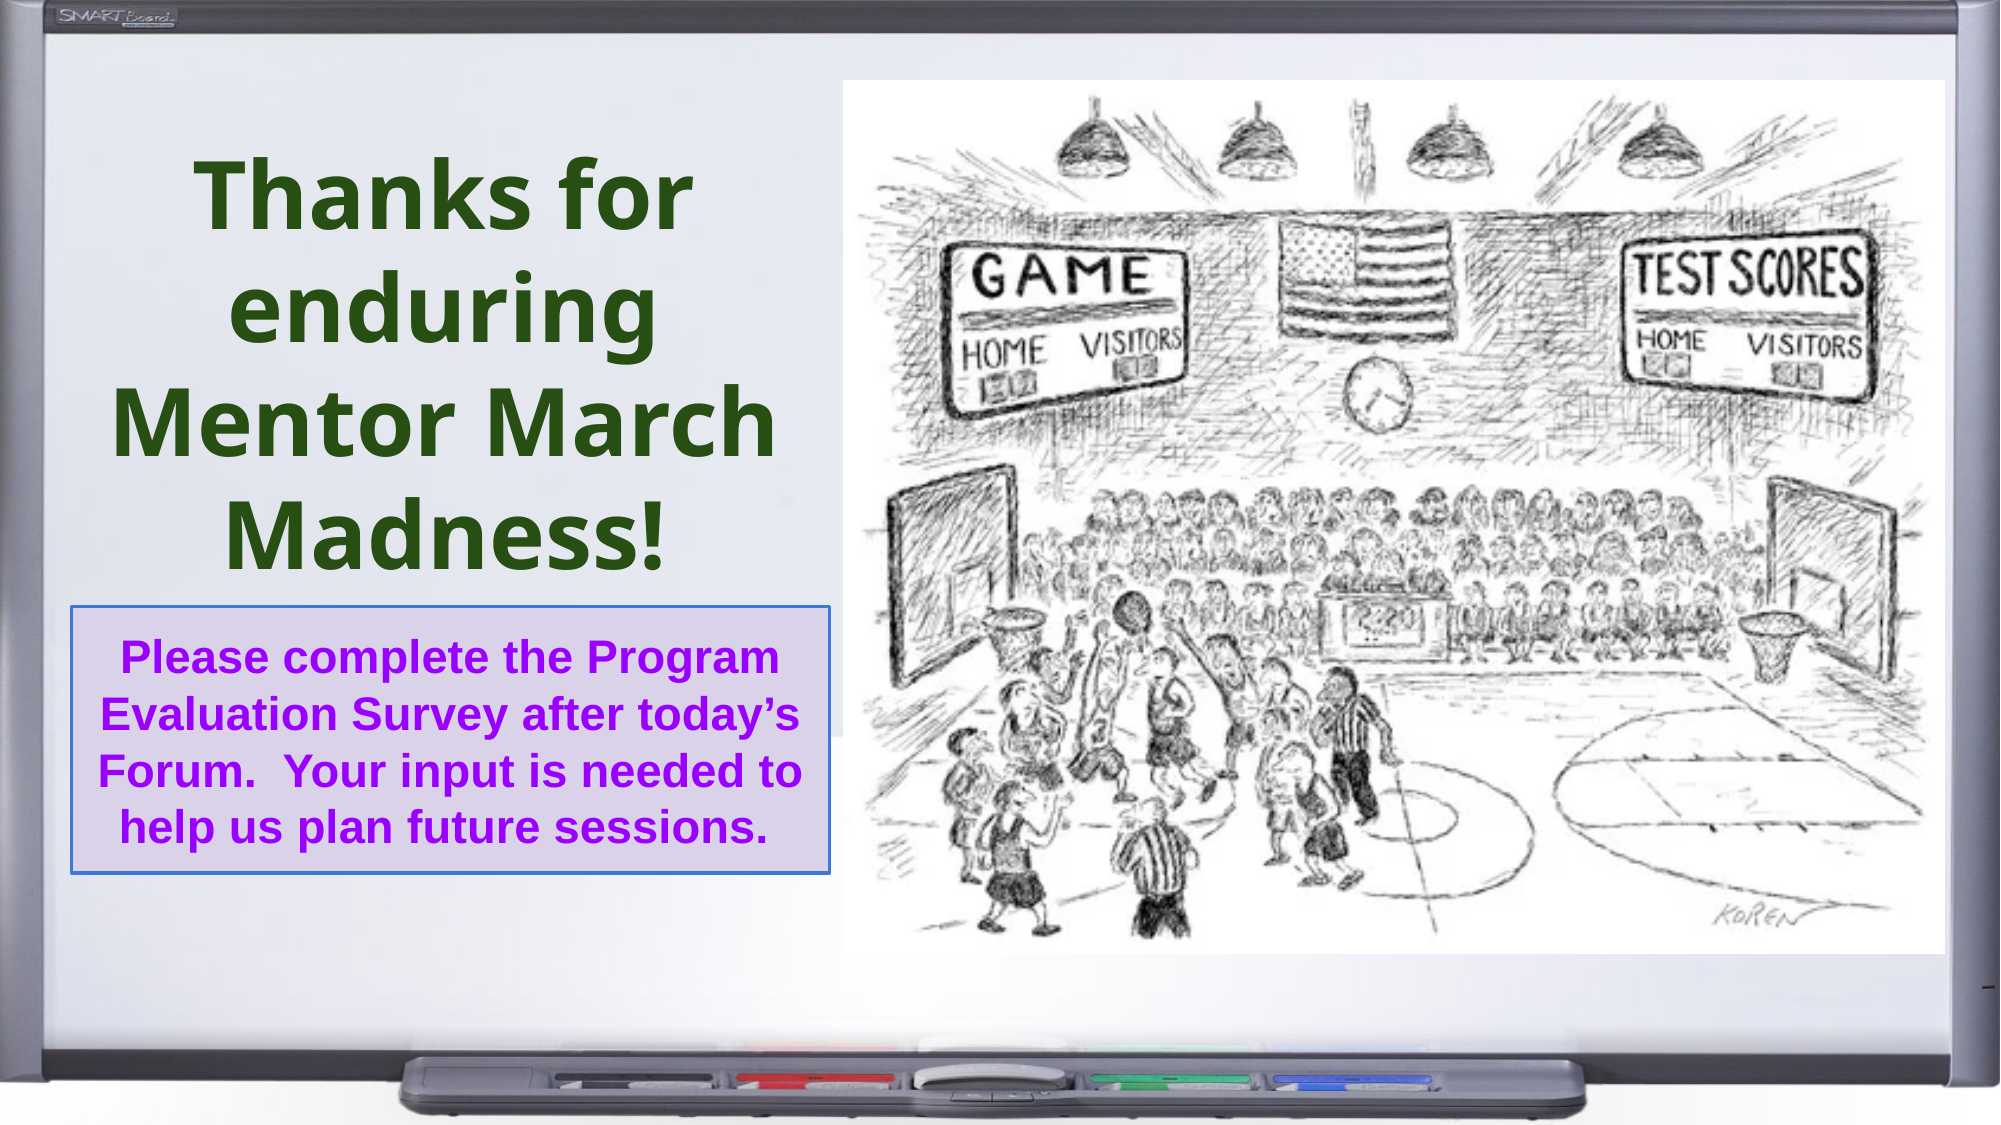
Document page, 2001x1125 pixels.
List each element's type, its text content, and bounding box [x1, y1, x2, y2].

title Thanks for enduring Mentor March Madness! [72, 174, 816, 549]
text_box Please complete the Program Evaluation Survey after today’s Forum. Your input is needed to help us plan future sessions. [71, 606, 830, 873]
picture [0, 0, 2000, 1125]
